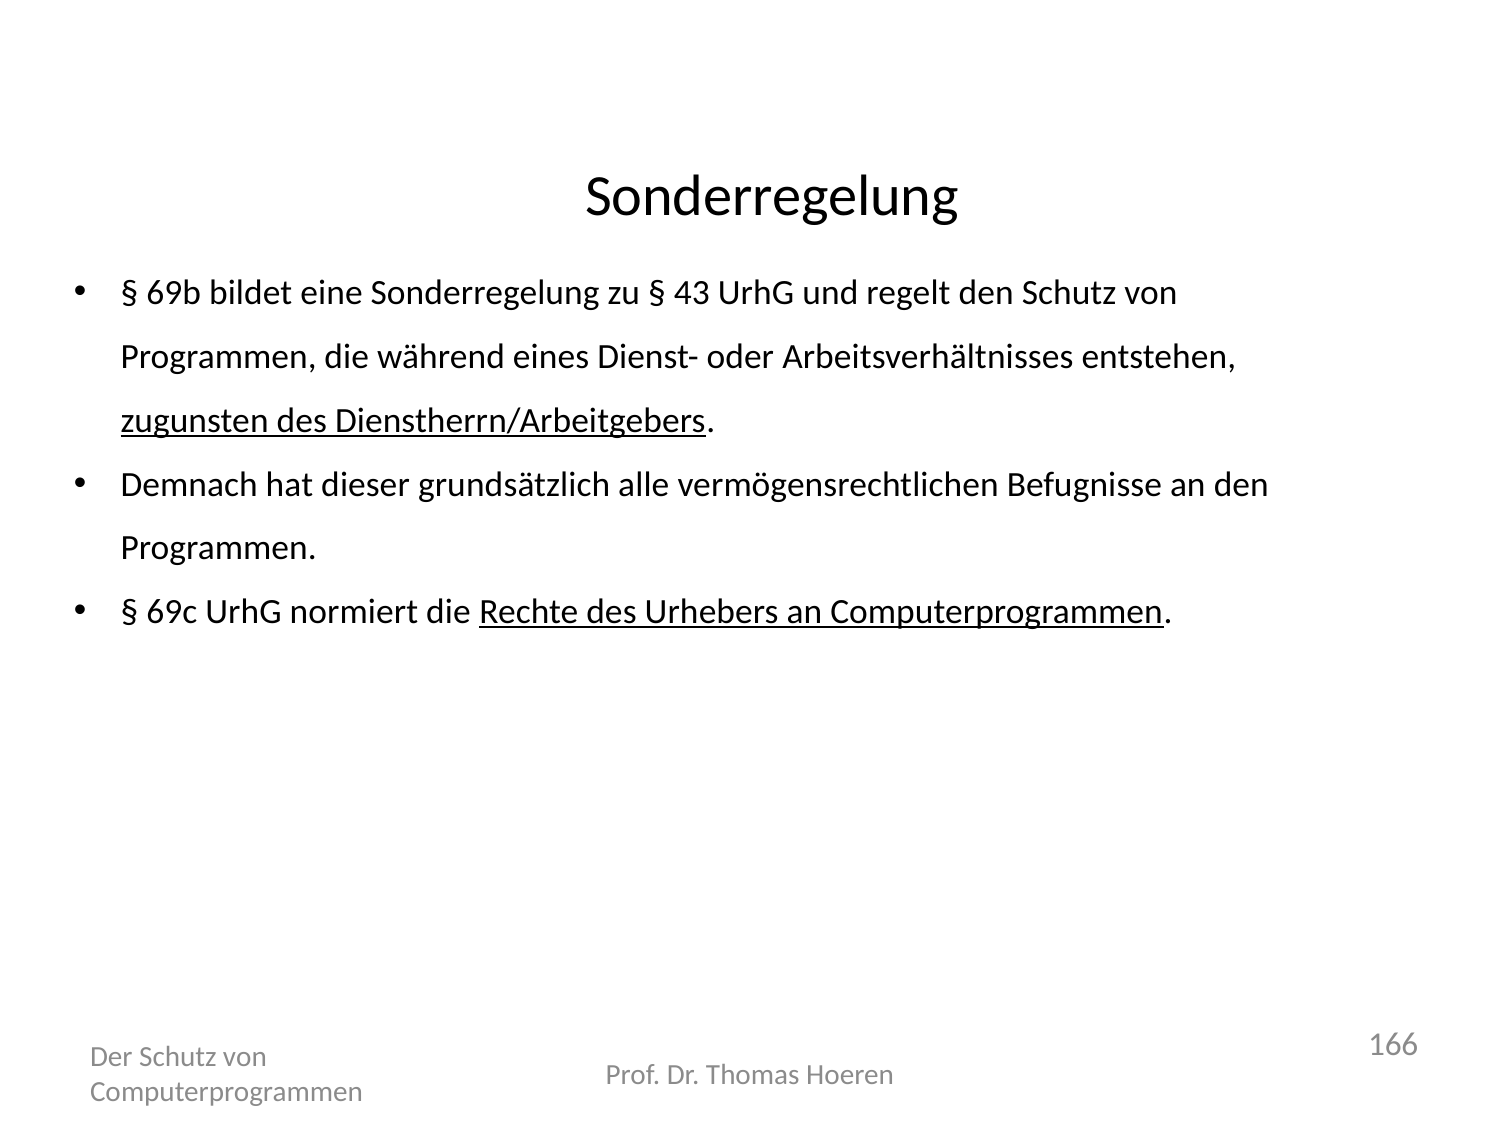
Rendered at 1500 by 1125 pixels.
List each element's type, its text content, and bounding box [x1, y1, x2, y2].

text_box § 69b bildet eine Sonderregelung zu § 43 UrhG und regelt den Schutz von Programmen, die während eines Dienst- oder Arbeitsverhältnisses entstehen, zugunsten des Dienstherrn/Arbeitgebers. Demnach hat dieser grundsätzlich alle vermögensrechtlichen Befugnisse an den Programmen. § 69c UrhG normiert die Rechte des Urhebers an Computerprogrammen. [58, 240, 1287, 702]
footer Prof. Dr. Thomas Hoeren [512, 1042, 988, 1103]
slide_number Der Schutz von Computerprogrammen [75, 1042, 425, 1103]
slide_number 166 [1322, 1012, 1441, 1072]
title Sonderregelung [87, 145, 1470, 240]
